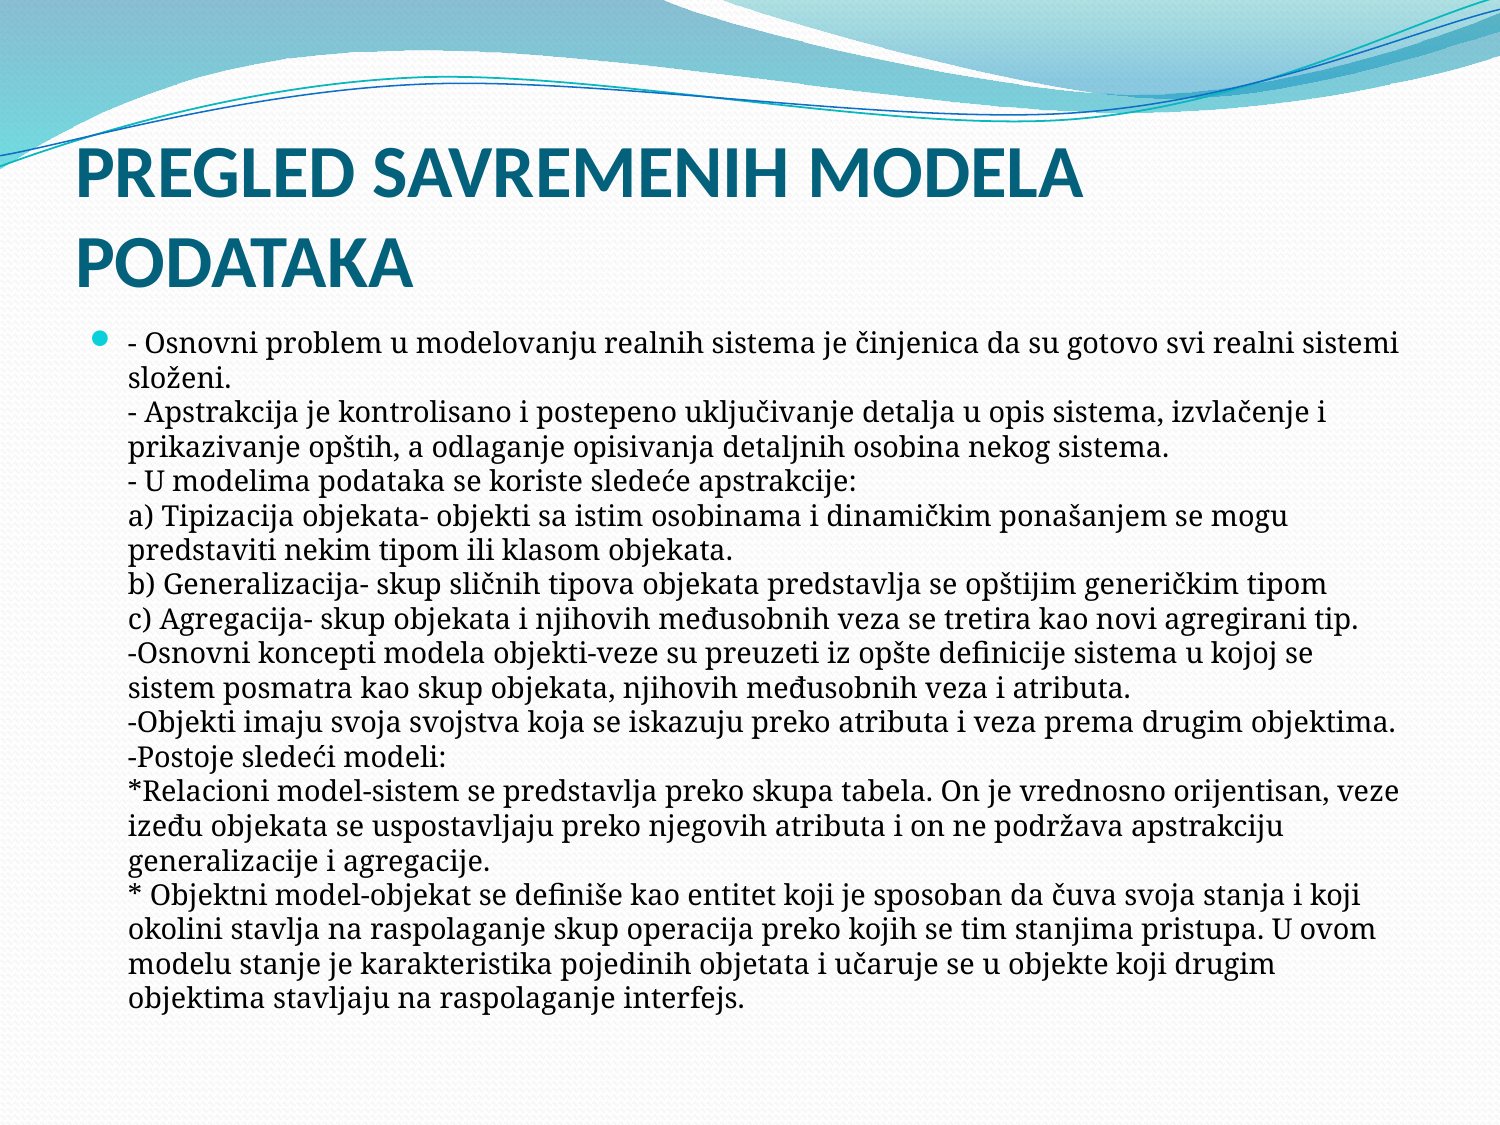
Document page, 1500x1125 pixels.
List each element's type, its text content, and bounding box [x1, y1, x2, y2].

title PREGLED SAVREMENIH MODELA PODATAKA [75, 115, 1425, 303]
list - Osnovni problem u modelovanju realnih sistema je činjenica da su gotovo svi realni sistemi složeni. - Apstrakcija je kontrolisano i postepeno uključivanje detalja u opis sistema, izvlačenje i prikazivanje opštih, a odlaganje opisivanja detaljnih osobina nekog sistema. - U modelima podataka se koriste sledeće apstrakcije: a) Tipizacija objekata- objekti sa istim osobinama i dinamičkim ponašanjem se mogu predstaviti nekim tipom ili klasom objekata. b) Generalizacija- skup sličnih tipova objekata predstavlja se opštijim generičkim tipom c) Agregacija- skup objekata i njihovih međusobnih veza se tretira kao novi agregirani tip. -Оsnovni koncepti modela objekti-veze su preuzeti iz opšte definicije sistema u kojoj se sistem posmatra kao skup objekata, njihovih međusobnih veza i atributa. -Objekti imaju svoja svojstva koja se iskazuju preko atributa i veza prema drugim objektima. -Postoje sledeći modeli: *Relacioni model-sistem se predstavlja preko skupa tabela. On je vrednosno orijentisan, veze izeđu objekata se uspostavljaju preko njegovih atributa i on ne podržava apstrakciju generalizacije i agregacije. * Objektni model-objekat se definiše kao entitet koji je sposoban da čuva svoja stanja i koji okolini stavlja na raspolaganje skup operacija preko kojih se tim stanjima pristupa. U ovom modelu stanje je karakteristika pojedinih objetata i učaruje se u objekte koji drugim objektima stavljaju na raspolaganje interfejs. [75, 317, 1425, 1038]
